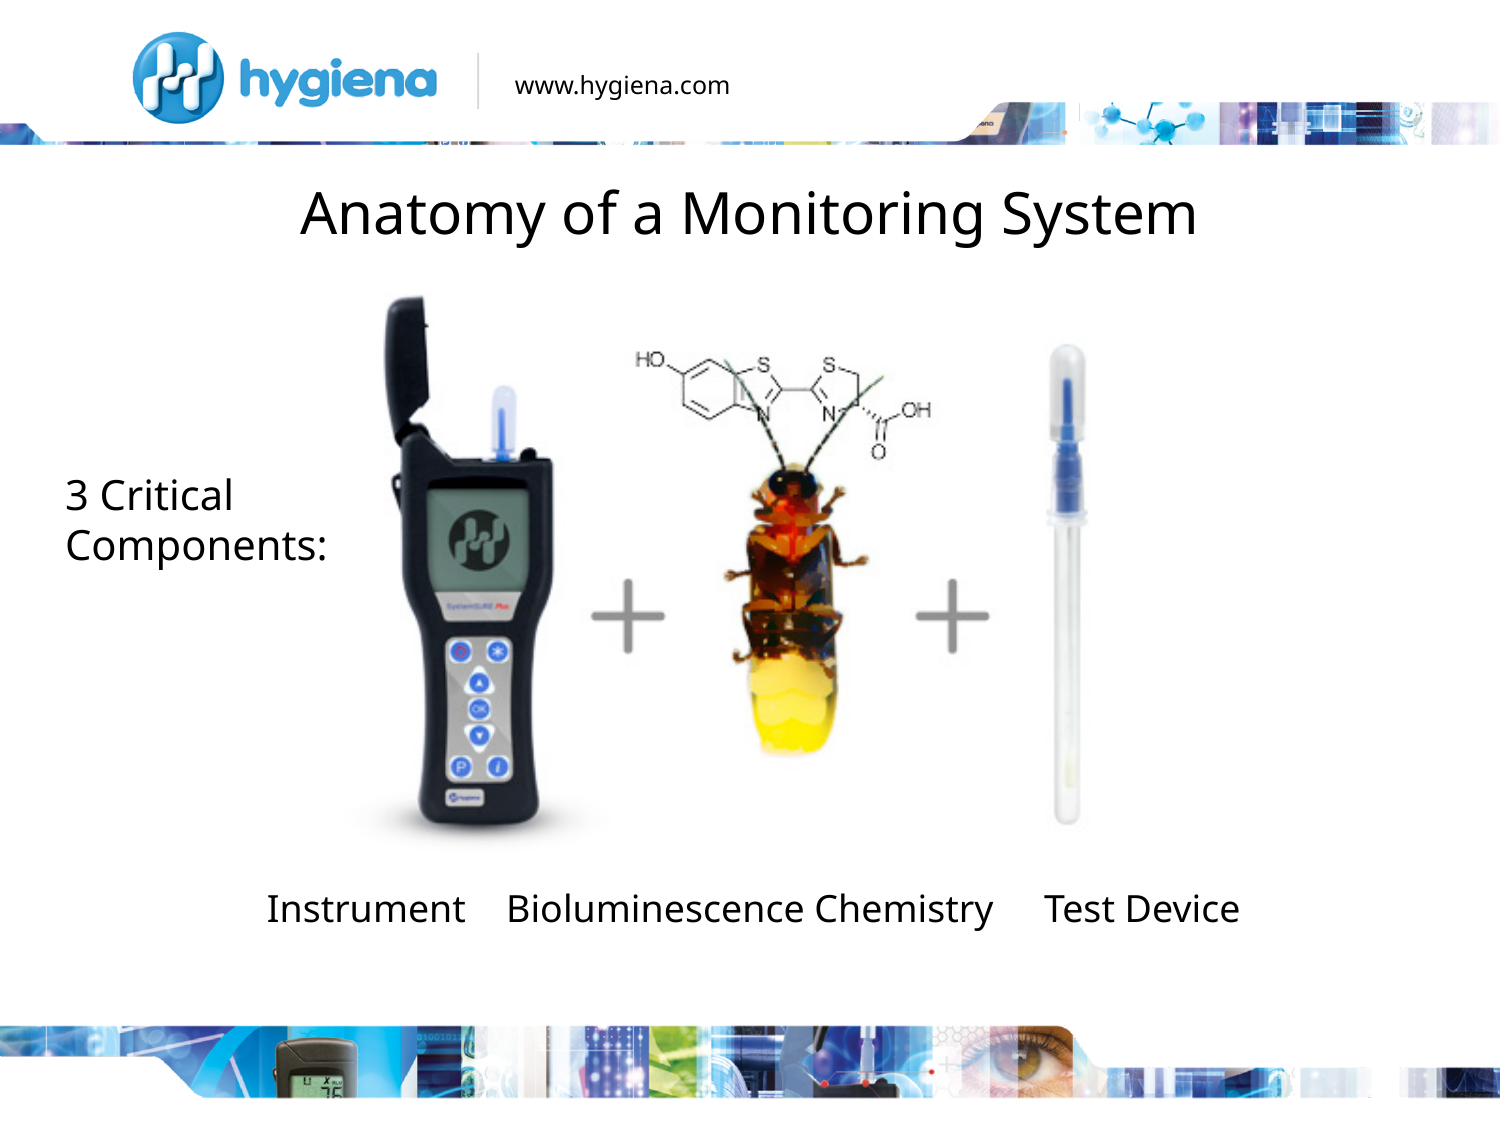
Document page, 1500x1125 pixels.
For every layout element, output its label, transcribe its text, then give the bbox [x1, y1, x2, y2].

picture [0, 1024, 1500, 1100]
text_box Test Device [1029, 877, 1256, 938]
picture [0, 0, 1500, 163]
text_box Instrument [252, 877, 481, 938]
text_box 3 Critical Components: [49, 374, 319, 663]
text_box Bioluminescence Chemistry [491, 885, 1009, 938]
picture [324, 262, 1197, 876]
title Anatomy of a Monitoring System [65, 171, 1434, 261]
